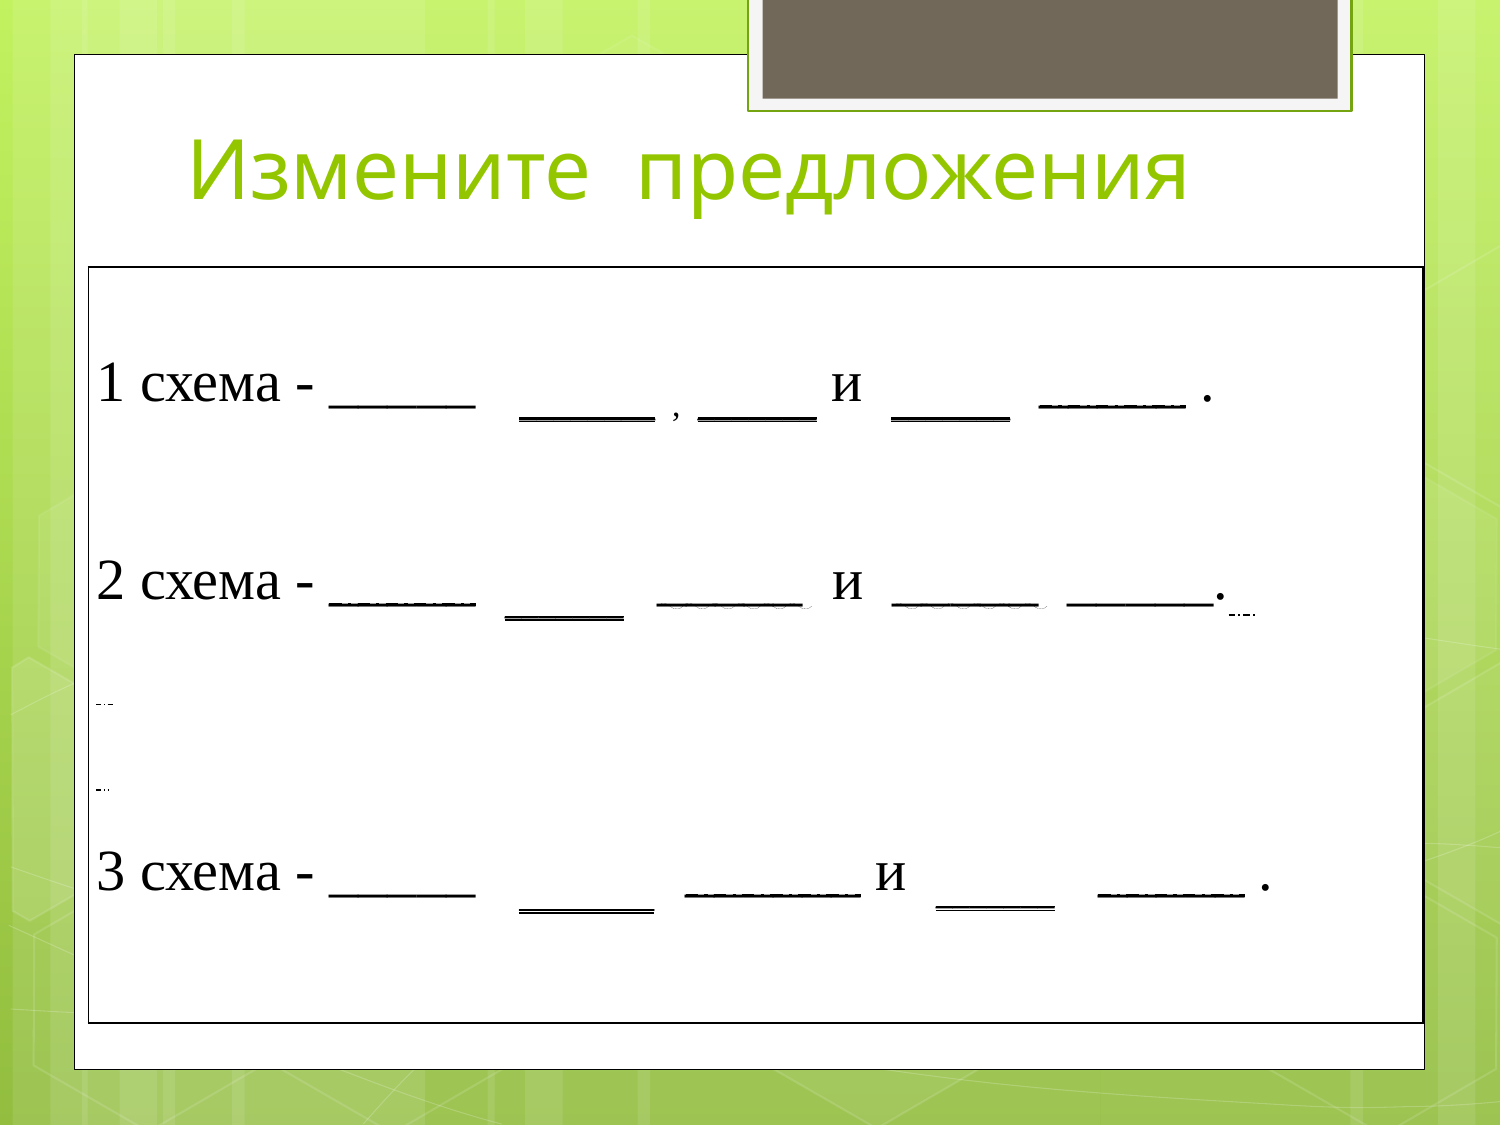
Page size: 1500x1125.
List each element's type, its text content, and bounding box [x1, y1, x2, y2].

table_header 1 схема - _____ ________ , _______ и _______ _____ . 2 схема - _____ _______ _____ и _____ _____. 3 схема - _____ _______ ______ и _______ _____ . [89, 268, 1422, 1022]
title Измените предложения [171, 90, 1324, 232]
